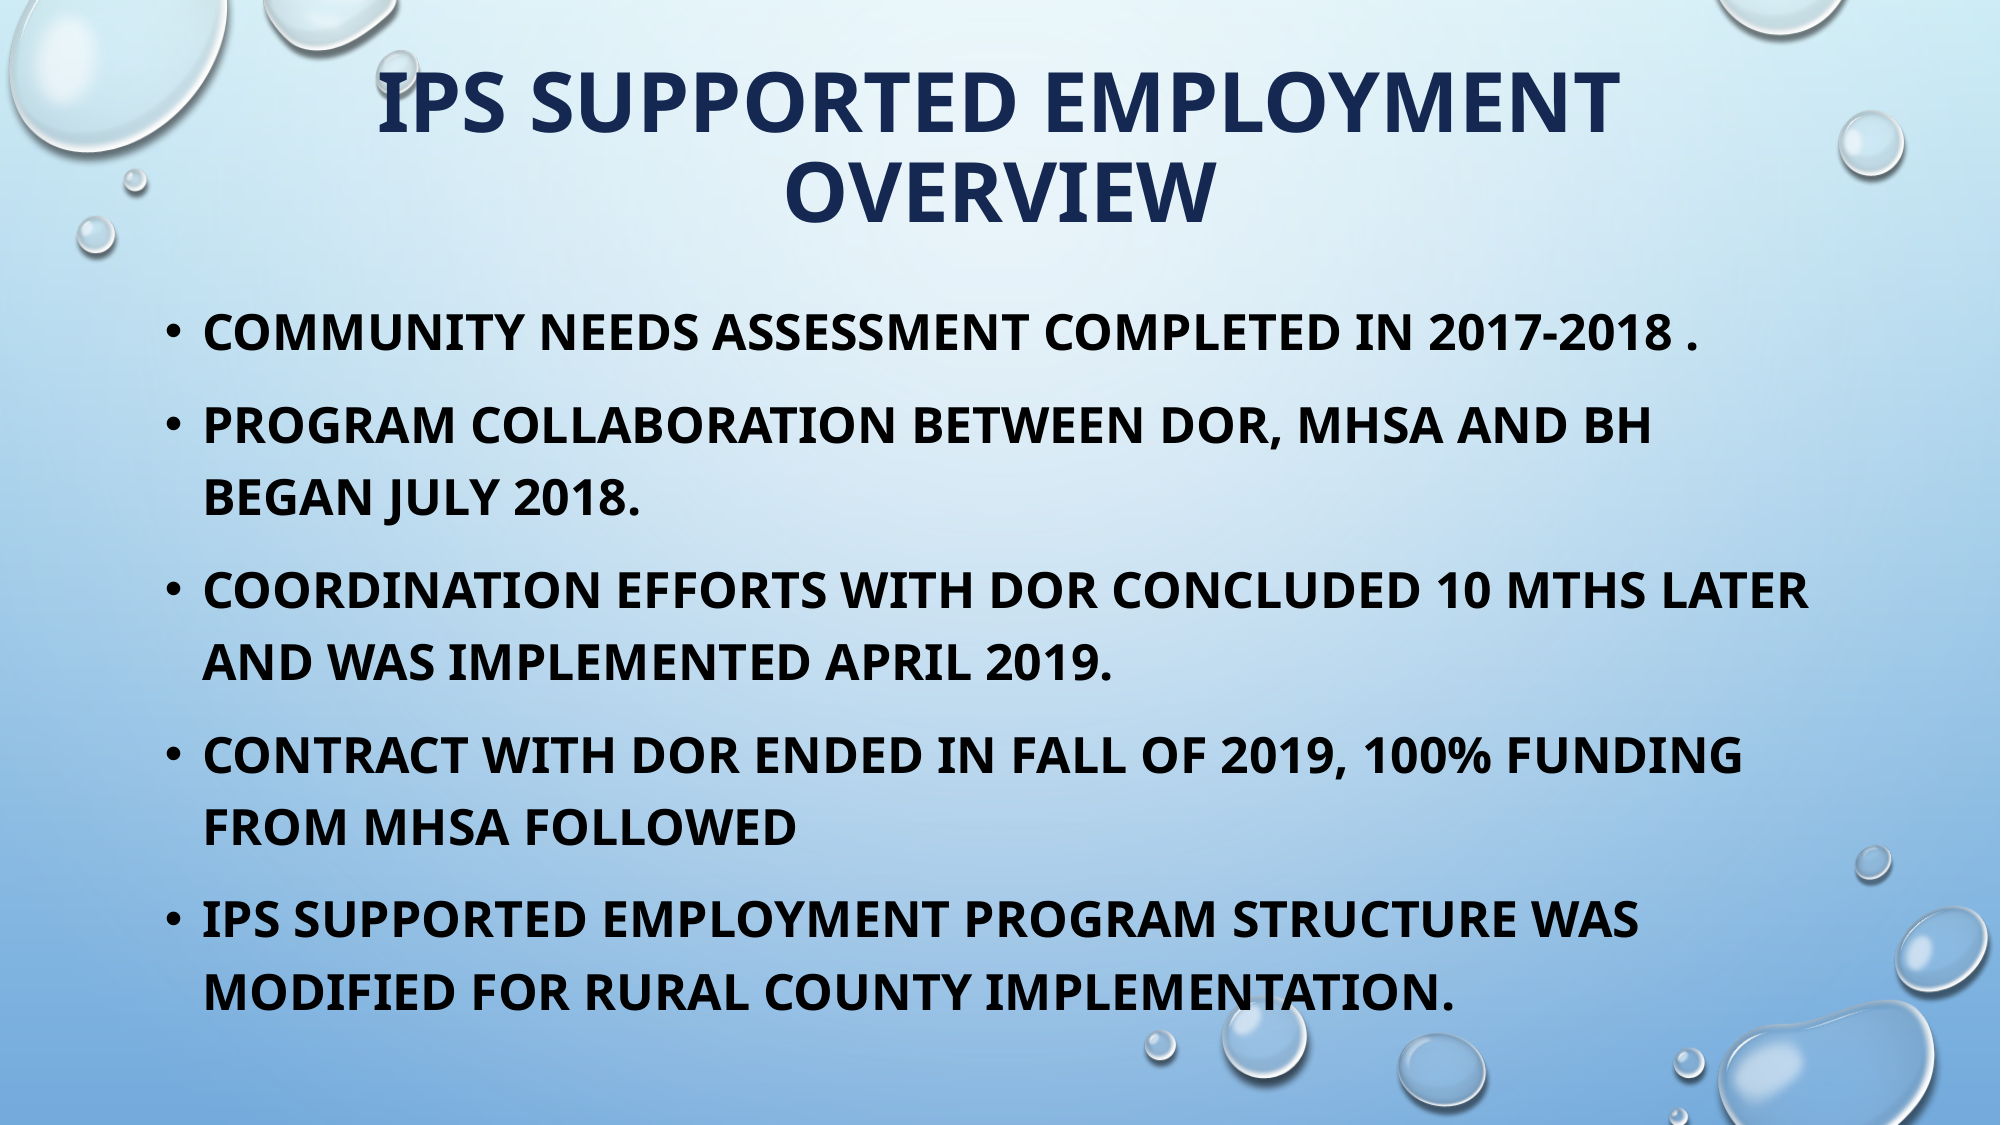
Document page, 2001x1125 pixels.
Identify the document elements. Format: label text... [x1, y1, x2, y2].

list Community needs Assessment completed in 2017-2018 . Program collaboration between DOR, MHSA and BH began July 2018. Coordination efforts with DOR concluded 10 mths later and was Implemented April 2019. Contract with DOR ended in Fall of 2019, 100% funding from MHSA followed IPS Supported Employment Program structure was modified for rural county implementation. [149, 281, 1850, 1020]
picture [0, 0, 2000, 1125]
title IPS Supported Employment Overview [149, 19, 1850, 281]
